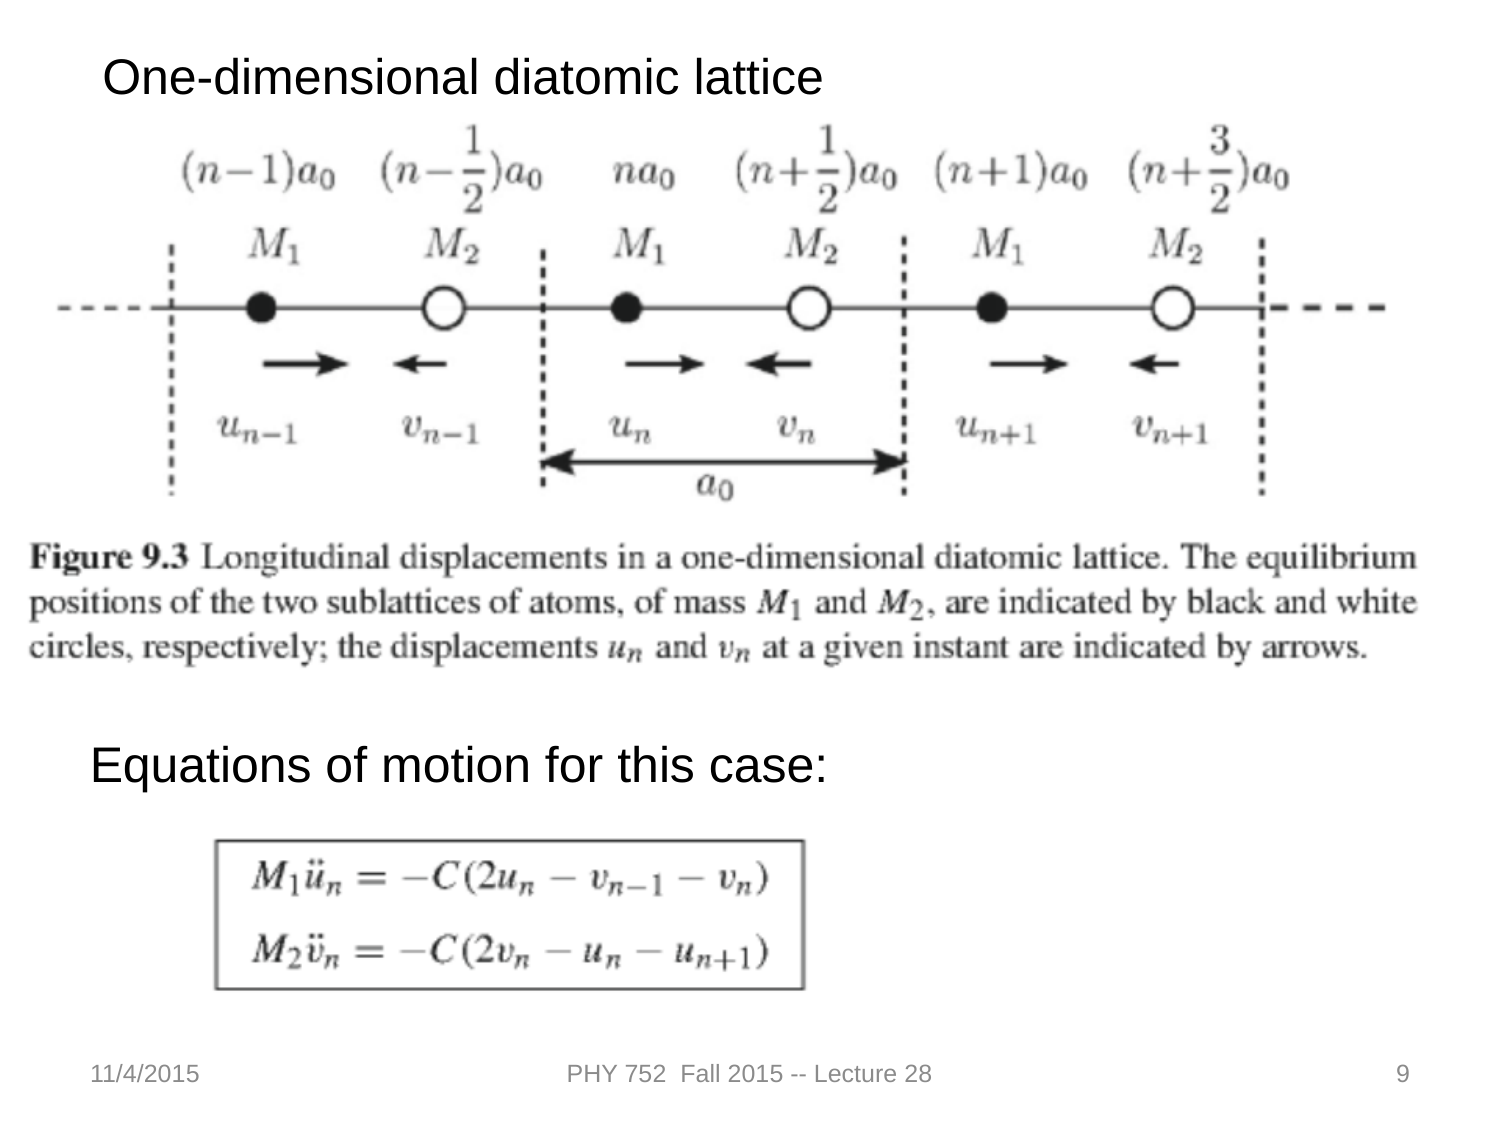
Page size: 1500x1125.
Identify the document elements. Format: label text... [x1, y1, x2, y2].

text_box Equations of motion for this case: [75, 724, 925, 800]
slide_number 9 [1074, 1042, 1425, 1103]
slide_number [75, 1042, 425, 1103]
picture [0, 107, 1440, 688]
picture [194, 811, 831, 1016]
text_box One-dimensional diatomic lattice [87, 37, 1150, 106]
footer PHY 752 Fall 2015 -- Lecture 28 [512, 1042, 988, 1103]
